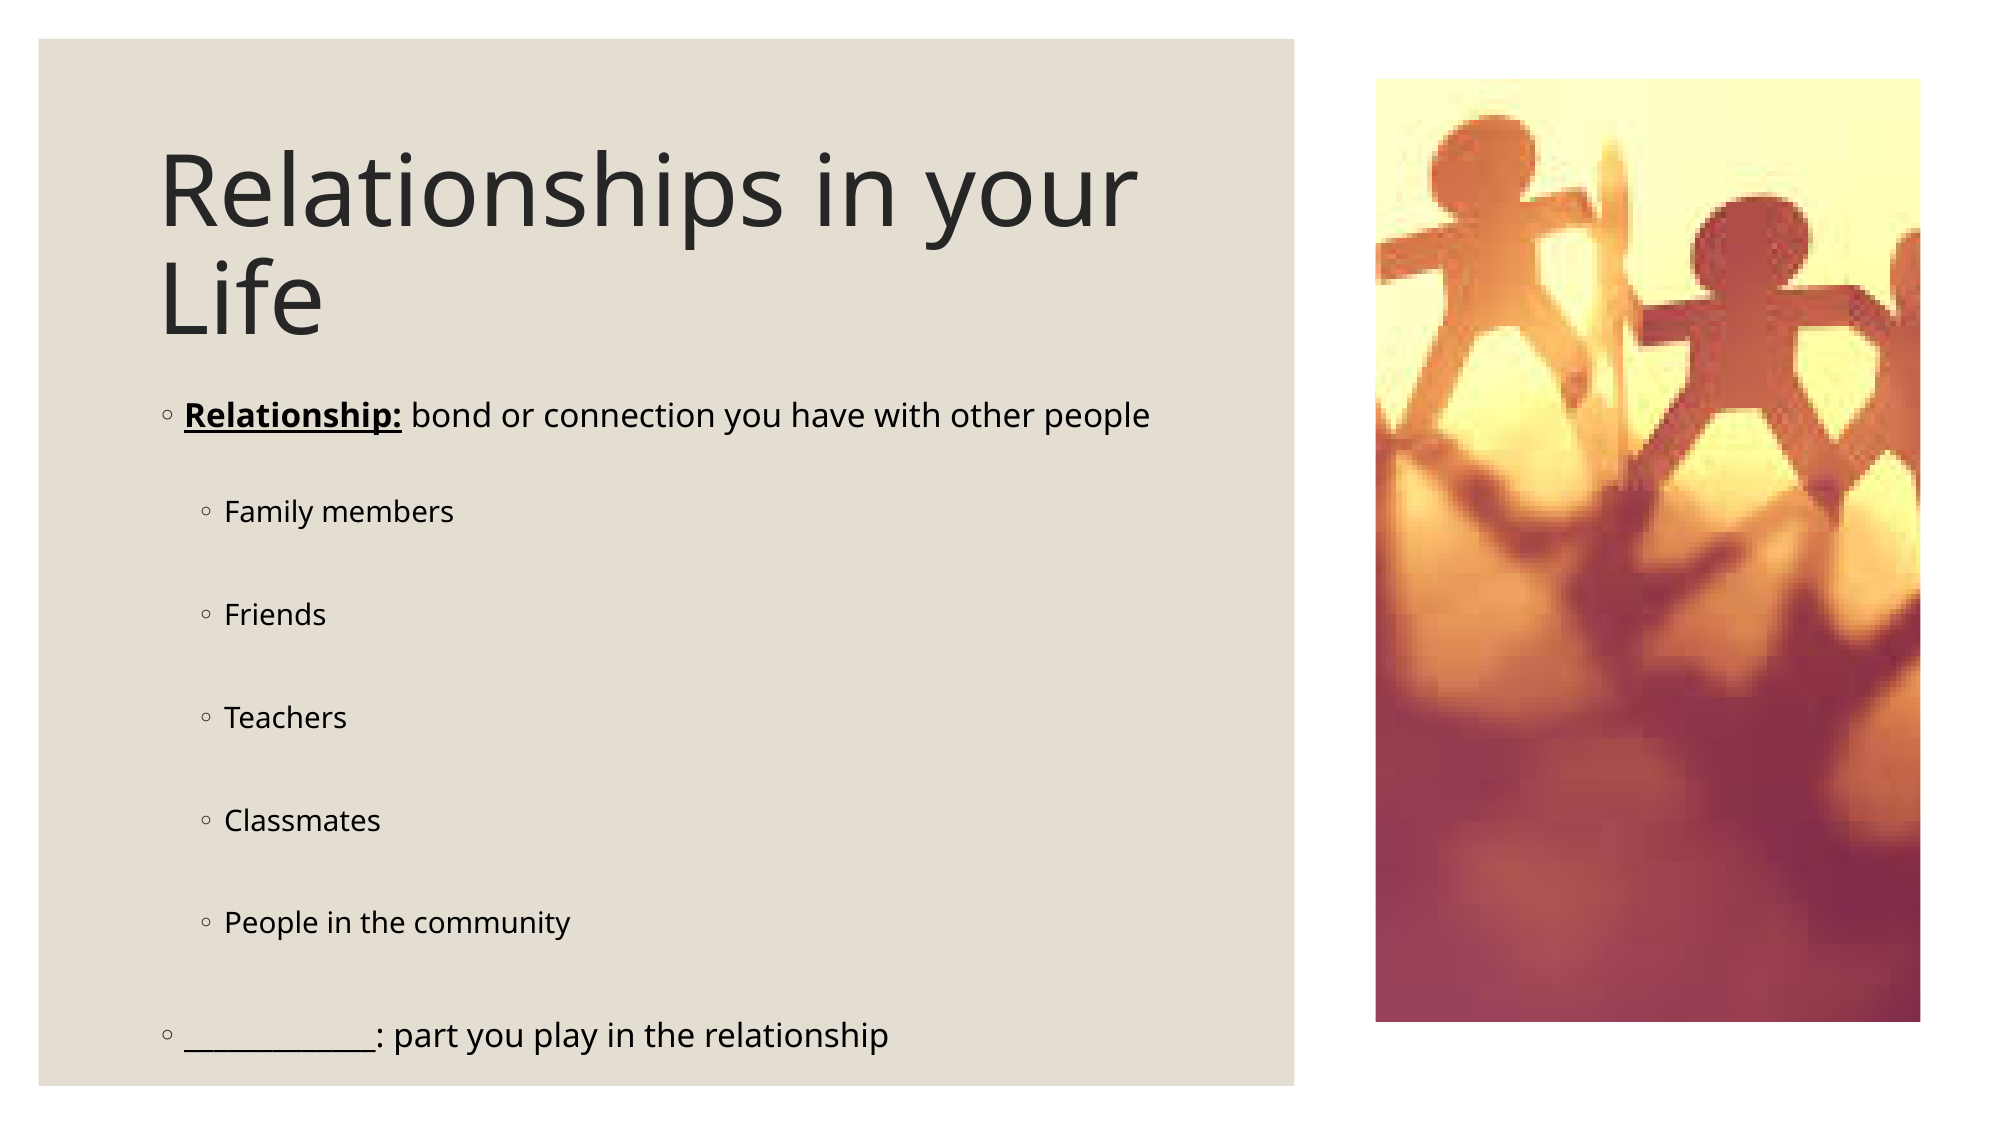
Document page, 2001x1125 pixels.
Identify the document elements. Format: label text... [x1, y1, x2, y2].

title Relationships in your Life [142, 105, 1173, 391]
picture [1375, 79, 1921, 1022]
text_box [1285, 0, 2000, 1125]
list Relationship: bond or connection you have with other people Family members Friends Teachers Classmates People in the community _____________: part you play in the relationship [142, 391, 1173, 1078]
text_box [38, 38, 1295, 1087]
